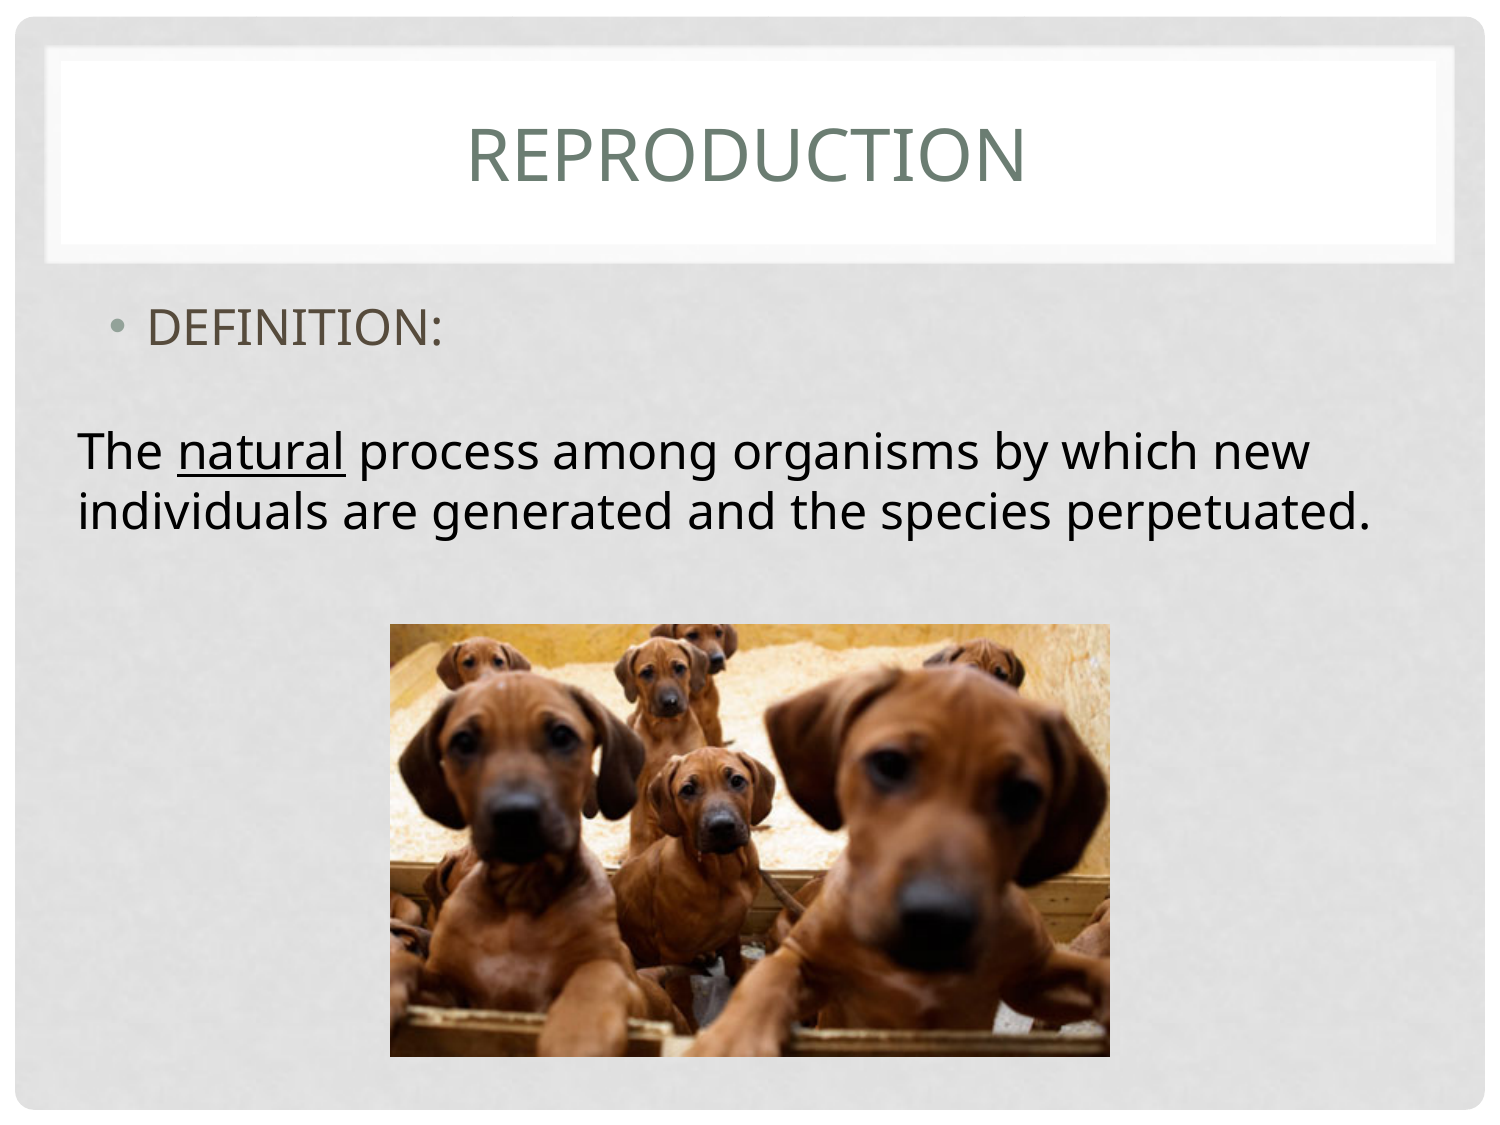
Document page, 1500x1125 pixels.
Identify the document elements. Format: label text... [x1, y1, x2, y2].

list DEFINITION: [75, 287, 1425, 400]
text_box The natural process among organisms by which new individuals are generated and the species perpetuated. [62, 412, 1400, 548]
picture [390, 624, 1110, 1057]
title Reproduction [69, 66, 1425, 238]
